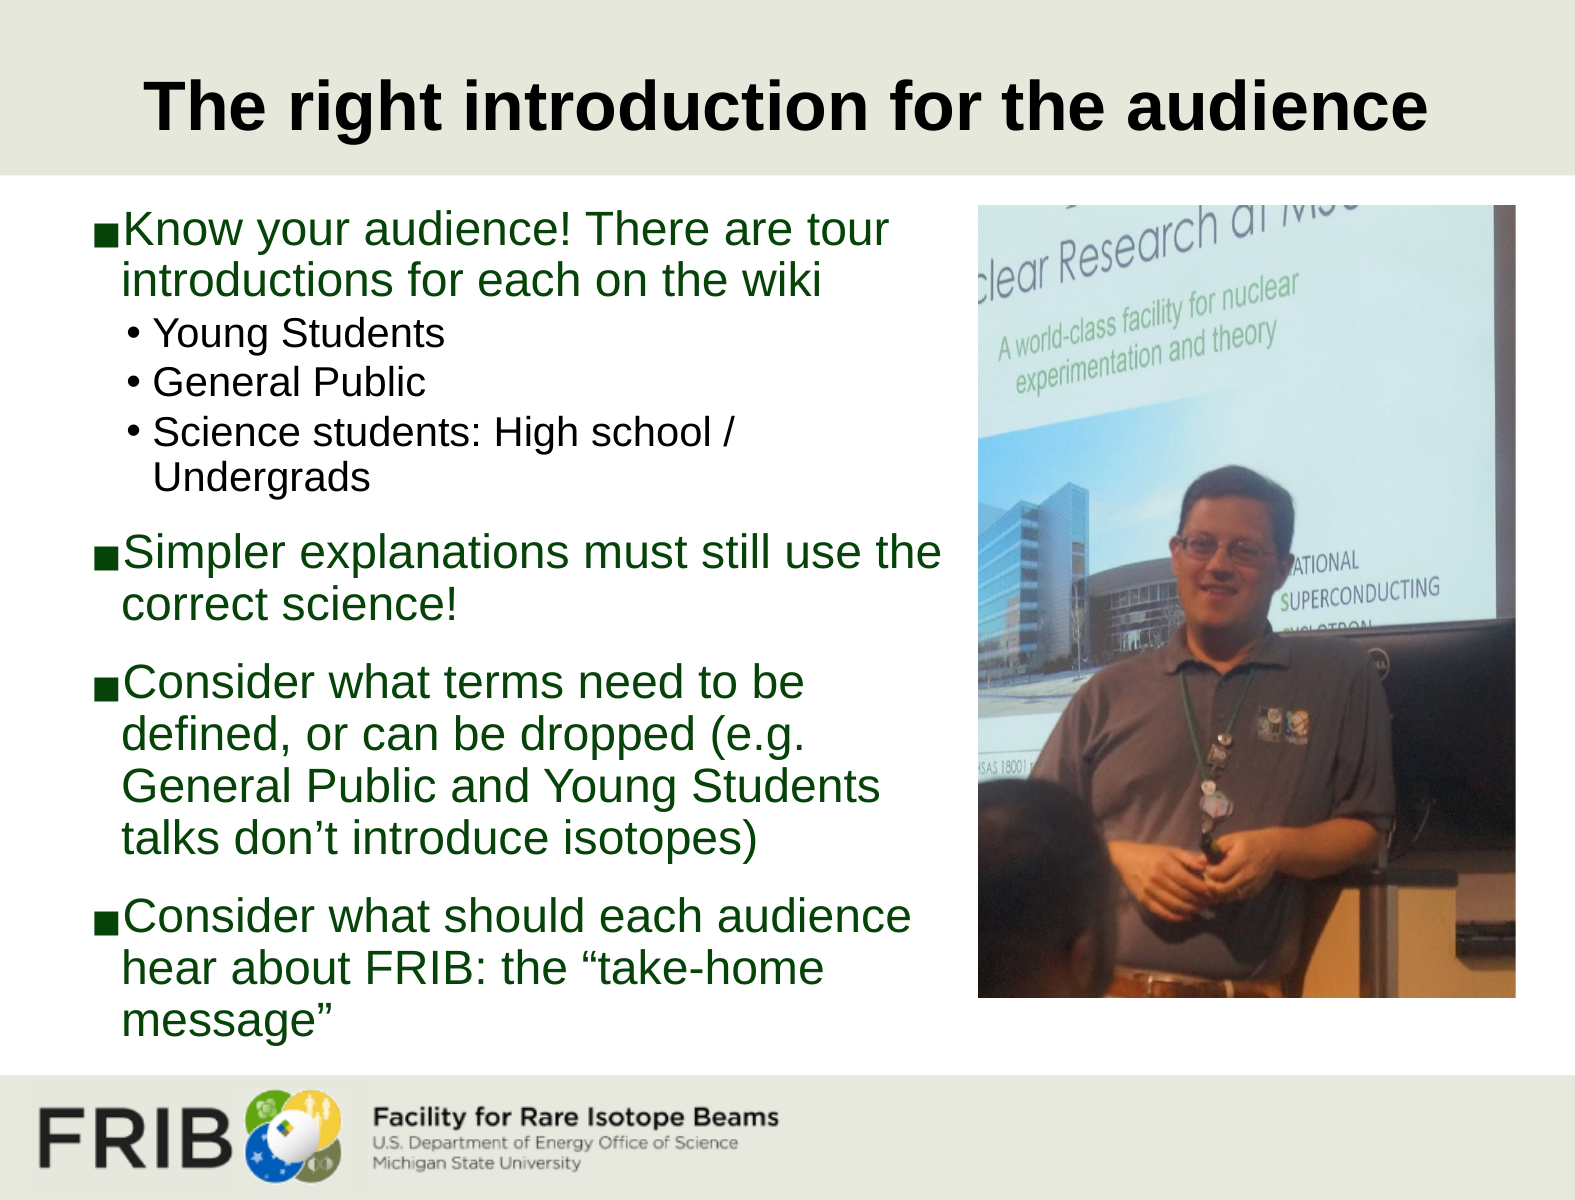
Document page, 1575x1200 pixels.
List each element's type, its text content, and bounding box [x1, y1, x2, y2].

picture [977, 205, 1516, 999]
title The right introduction for the audience [108, 63, 1467, 204]
picture [0, 1075, 1575, 1200]
text_box Know your audience! There are tour introductions for each on the wiki Young Students General Public Science students: High school / Undergrads Simpler explanations must still use the correct science! Consider what terms need to be defined, or can be dropped (e.g. General Public and Young Students talks don’t introduce isotopes) Consider what should each audience hear about FRIB: the “take-home message” [75, 195, 979, 996]
